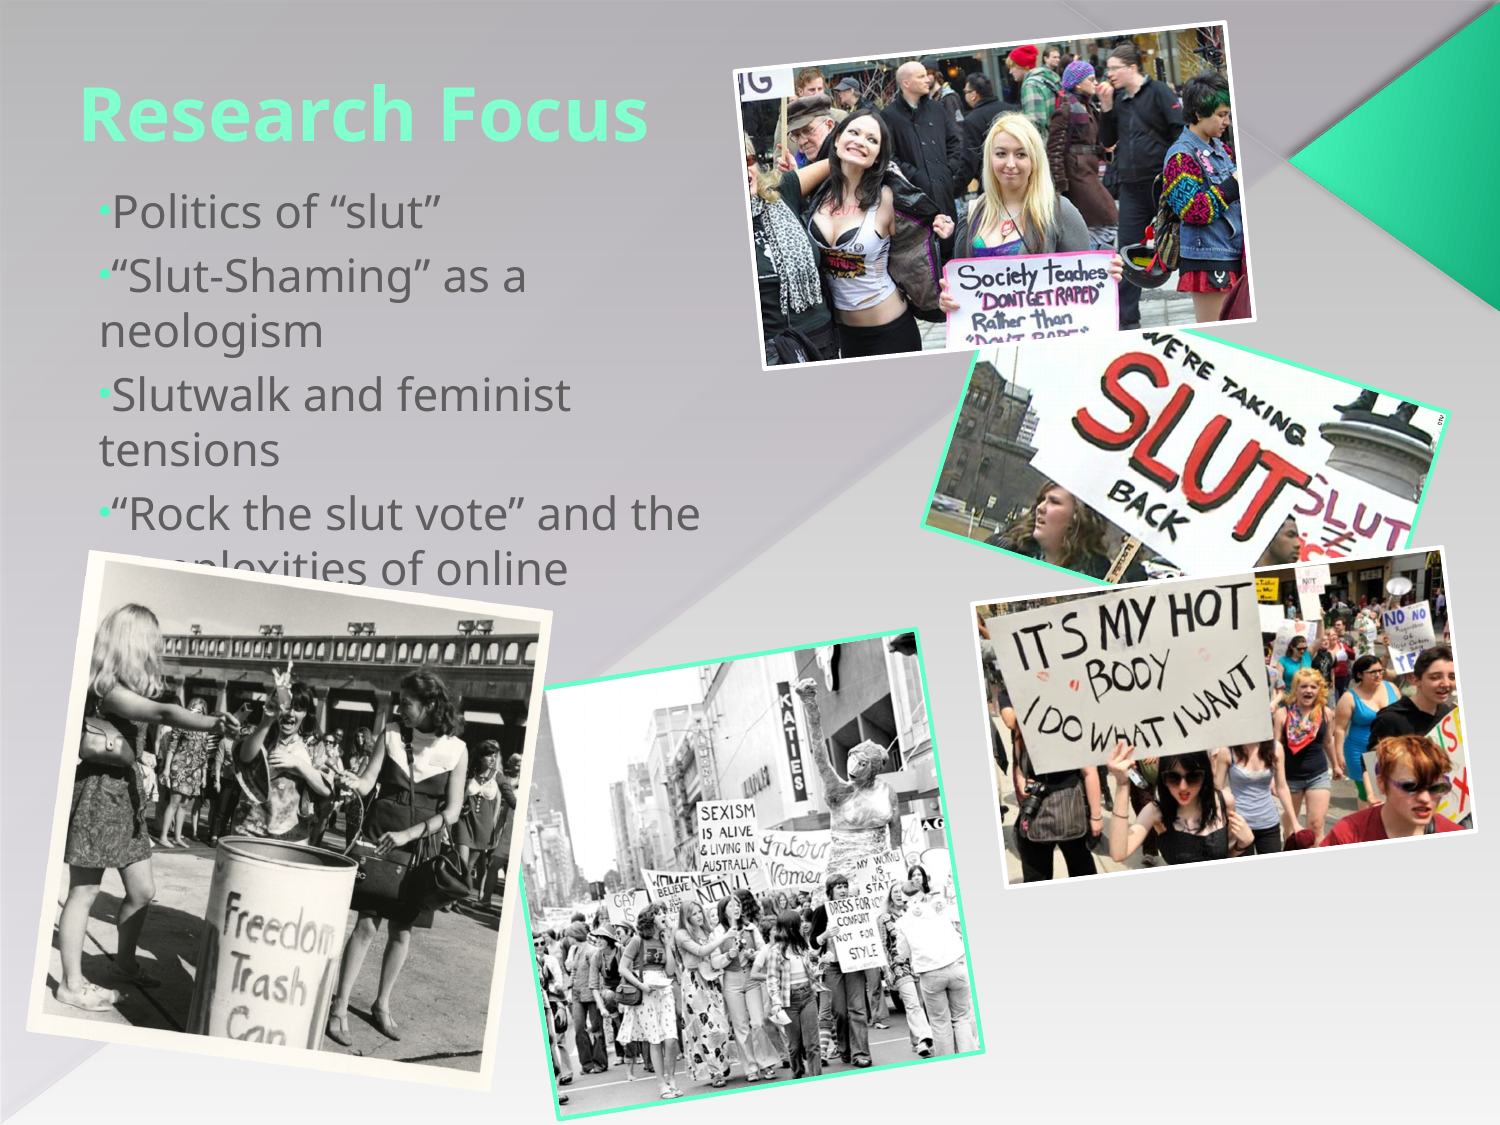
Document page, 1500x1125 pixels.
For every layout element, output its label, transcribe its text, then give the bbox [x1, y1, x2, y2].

picture [738, 26, 1473, 884]
title Research Focus [62, 0, 1250, 224]
list Politics of “slut” “Slut-Shaming” as a neologism Slutwalk and feminist tensions “Rock the slut vote” and the complexities of online medias [75, 174, 738, 613]
picture [27, 551, 980, 1116]
